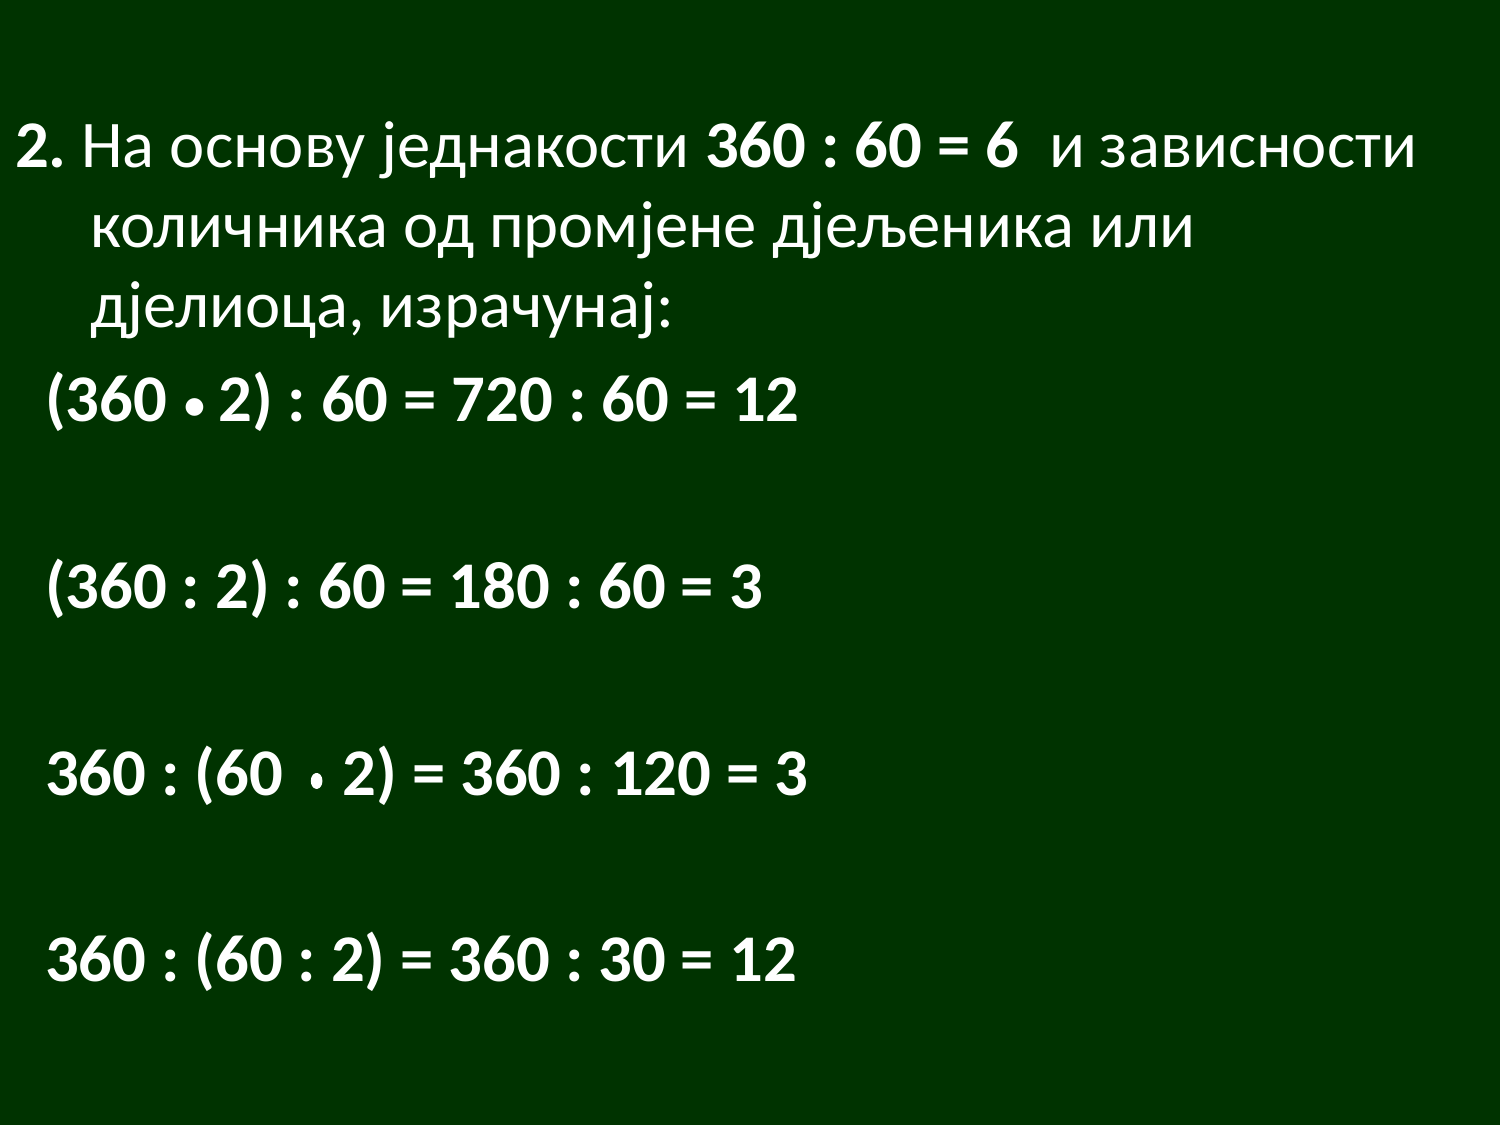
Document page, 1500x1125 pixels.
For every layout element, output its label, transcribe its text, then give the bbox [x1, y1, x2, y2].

text_box [310, 773, 323, 789]
list 2. На основу једнакости 360 : 60 = 6 и зависности количника од промјене дјељеника или дјелиоца, израчунај: (360 • 2) : 60 = 720 : 60 = 12 (360 : 2) : 60 = 180 : 60 = 3 360 : (60 2) = 360 : 120 = 3 360 : (60 : 2) = 360 : 30 = 12 [0, 0, 1500, 1125]
